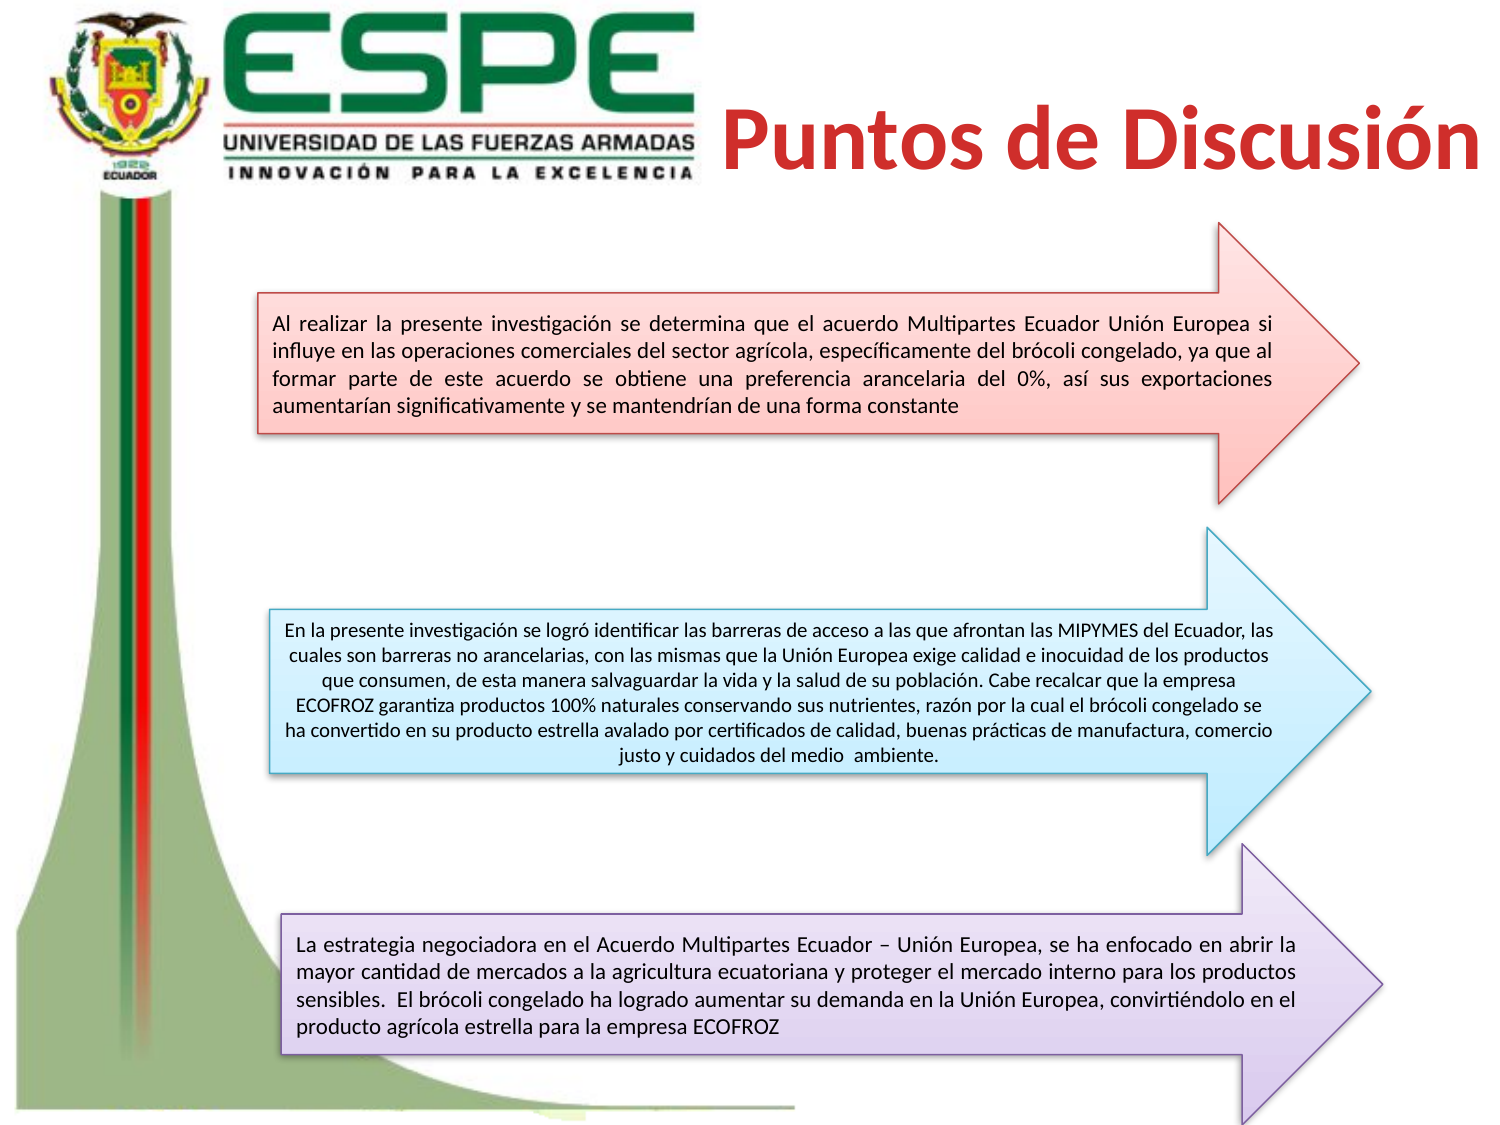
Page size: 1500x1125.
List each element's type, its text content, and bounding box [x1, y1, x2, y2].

text_box En la presente investigación se logró identificar las barreras de acceso a las que afrontan las MIPYMES del Ecuador, las cuales son barreras no arancelarias, con las mismas que la Unión Europea exige calidad e inocuidad de los productos que consumen, de esta manera salvaguardar la vida y la salud de su población. Cabe recalcar que la empresa ECOFROZ garantiza productos 100% naturales conservando sus nutrientes, razón por la cual el brócoli congelado se ha convertido en su producto estrella avalado por certificados de calidad, buenas prácticas de manufactura, comercio justo y cuidados del medio ambiente. [1012, 526, 1372, 857]
text_box Al realizar la presente investigación se determina que el acuerdo Multipartes Ecuador Unión Europea si influye en las operaciones comerciales del sector agrícola, específicamente del brócoli congelado, ya que al formar parte de este acuerdo se obtiene una preferencia arancelaria del 0%, así sus exportaciones aumentarían significativamente y se mantendrían de una forma constante [1012, 221, 1360, 505]
text_box La estrategia negociadora en el Acuerdo Multipartes Ecuador – Unión Europea, se ha enfocado en abrir la mayor cantidad de mercados a la agricultura ecuatoriana y proteger el mercado interno para los productos sensibles. El brócoli congelado ha logrado aumentar su demanda en la Unión Europea, convirtiéndolo en el producto agrícola estrella para la empresa ECOFROZ [1012, 843, 1384, 1125]
text_box Puntos de Discusión [1012, 70, 1499, 196]
picture [0, 0, 1008, 1125]
